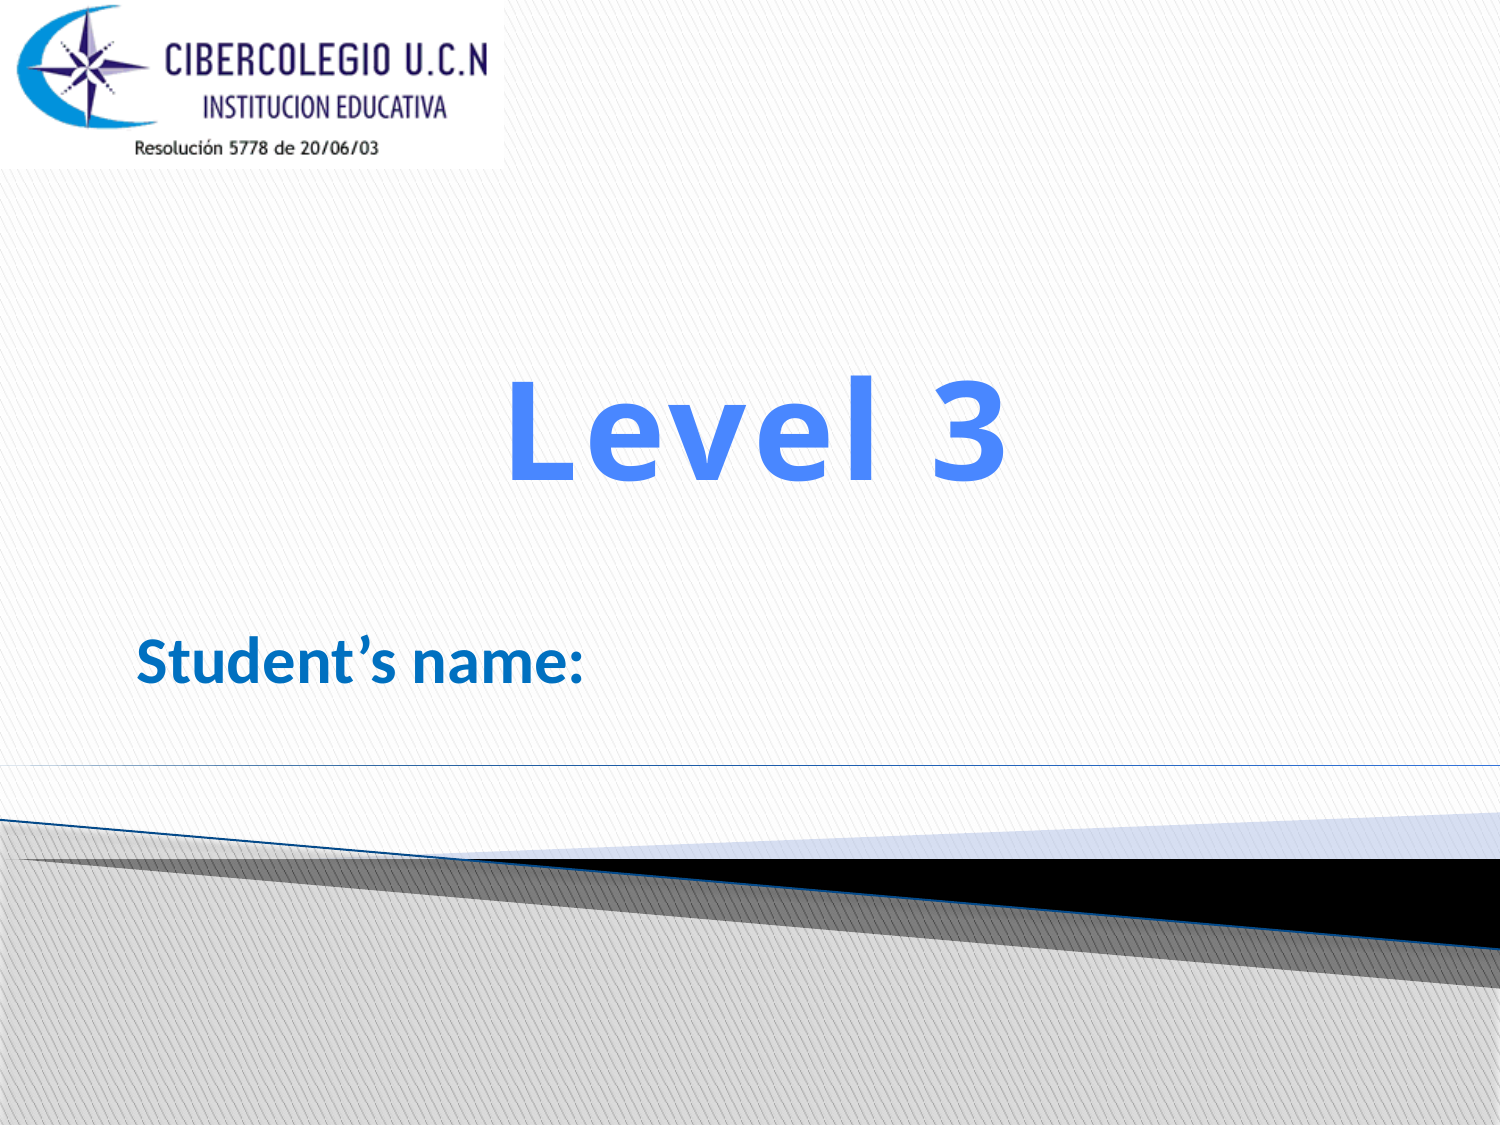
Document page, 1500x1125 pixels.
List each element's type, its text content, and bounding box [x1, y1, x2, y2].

text_box Student’s name: [121, 609, 1327, 705]
text_box Level 3 [485, 335, 1026, 516]
picture [5, 859, 1500, 989]
picture [0, 0, 504, 169]
